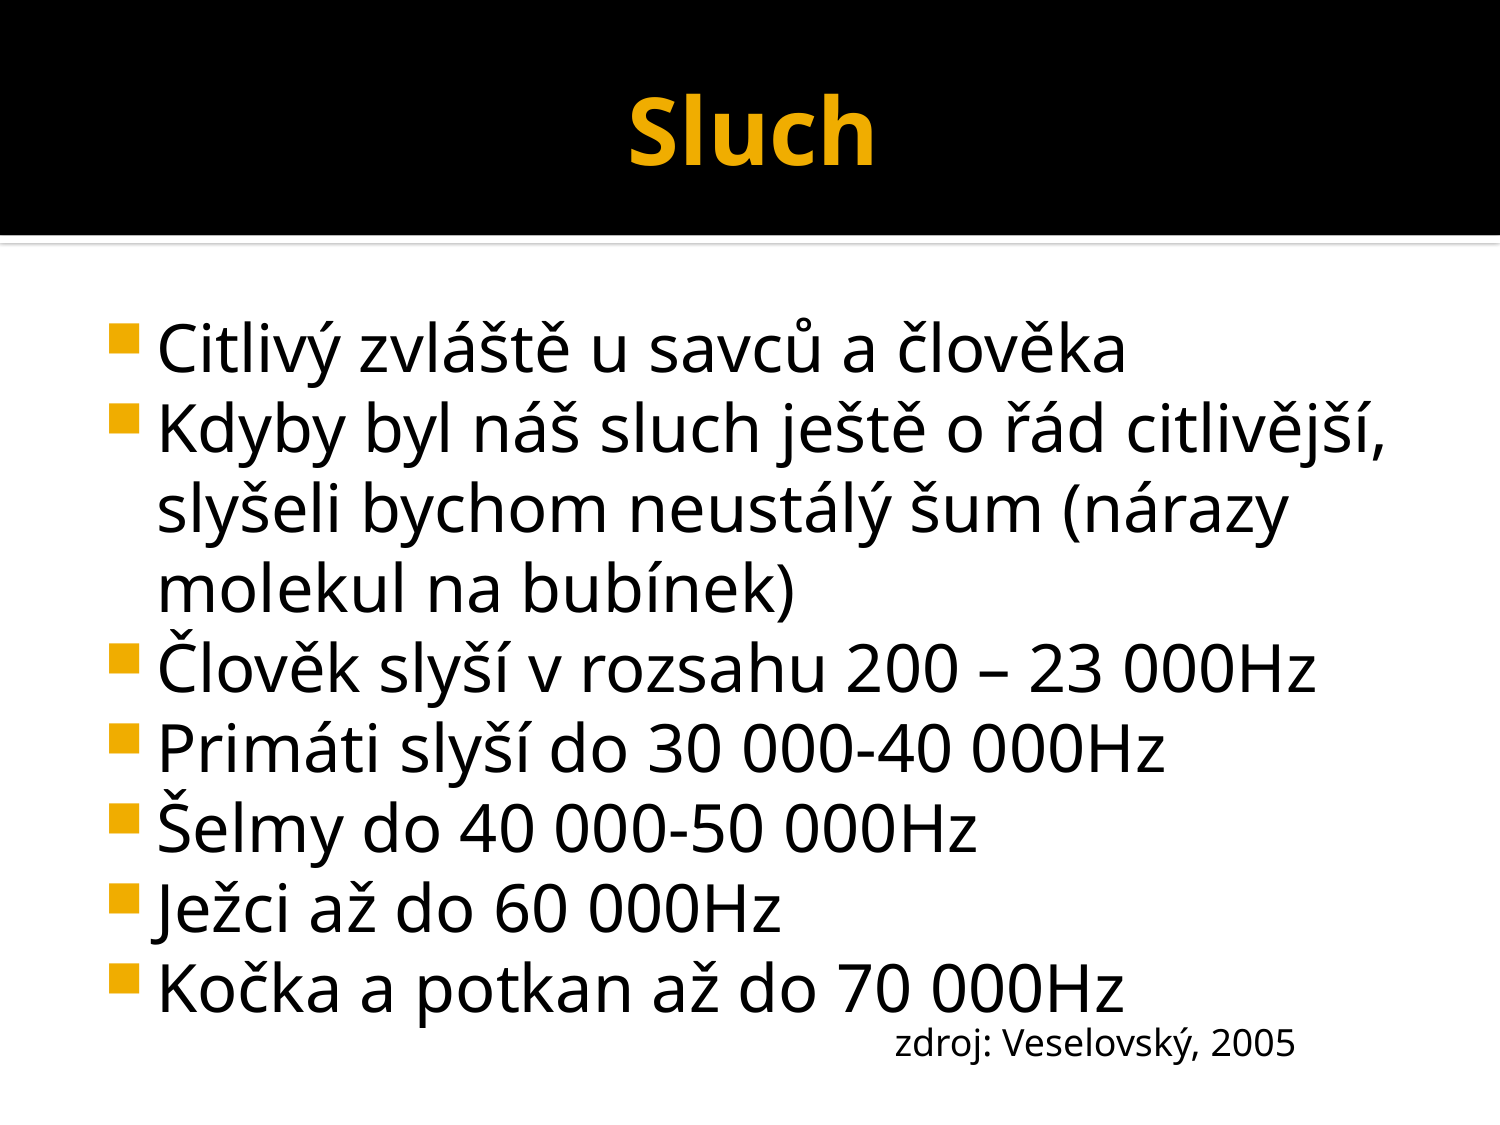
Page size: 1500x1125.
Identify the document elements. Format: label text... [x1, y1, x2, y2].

list Citlivý zvláště u savců a člověka Kdyby byl náš sluch ještě o řád citlivější, slyšeli bychom neustálý šum (nárazy molekul na bubínek) Člověk slyší v rozsahu 200 – 23 000Hz Primáti slyší do 30 000-40 000Hz Šelmy do 40 000-50 000Hz Ježci až do 60 000Hz Kočka a potkan až do 70 000Hz [75, 291, 1425, 1050]
text_box zdroj: Veselovský, 2005 [879, 1011, 1447, 1072]
title Sluch [75, 25, 1425, 231]
